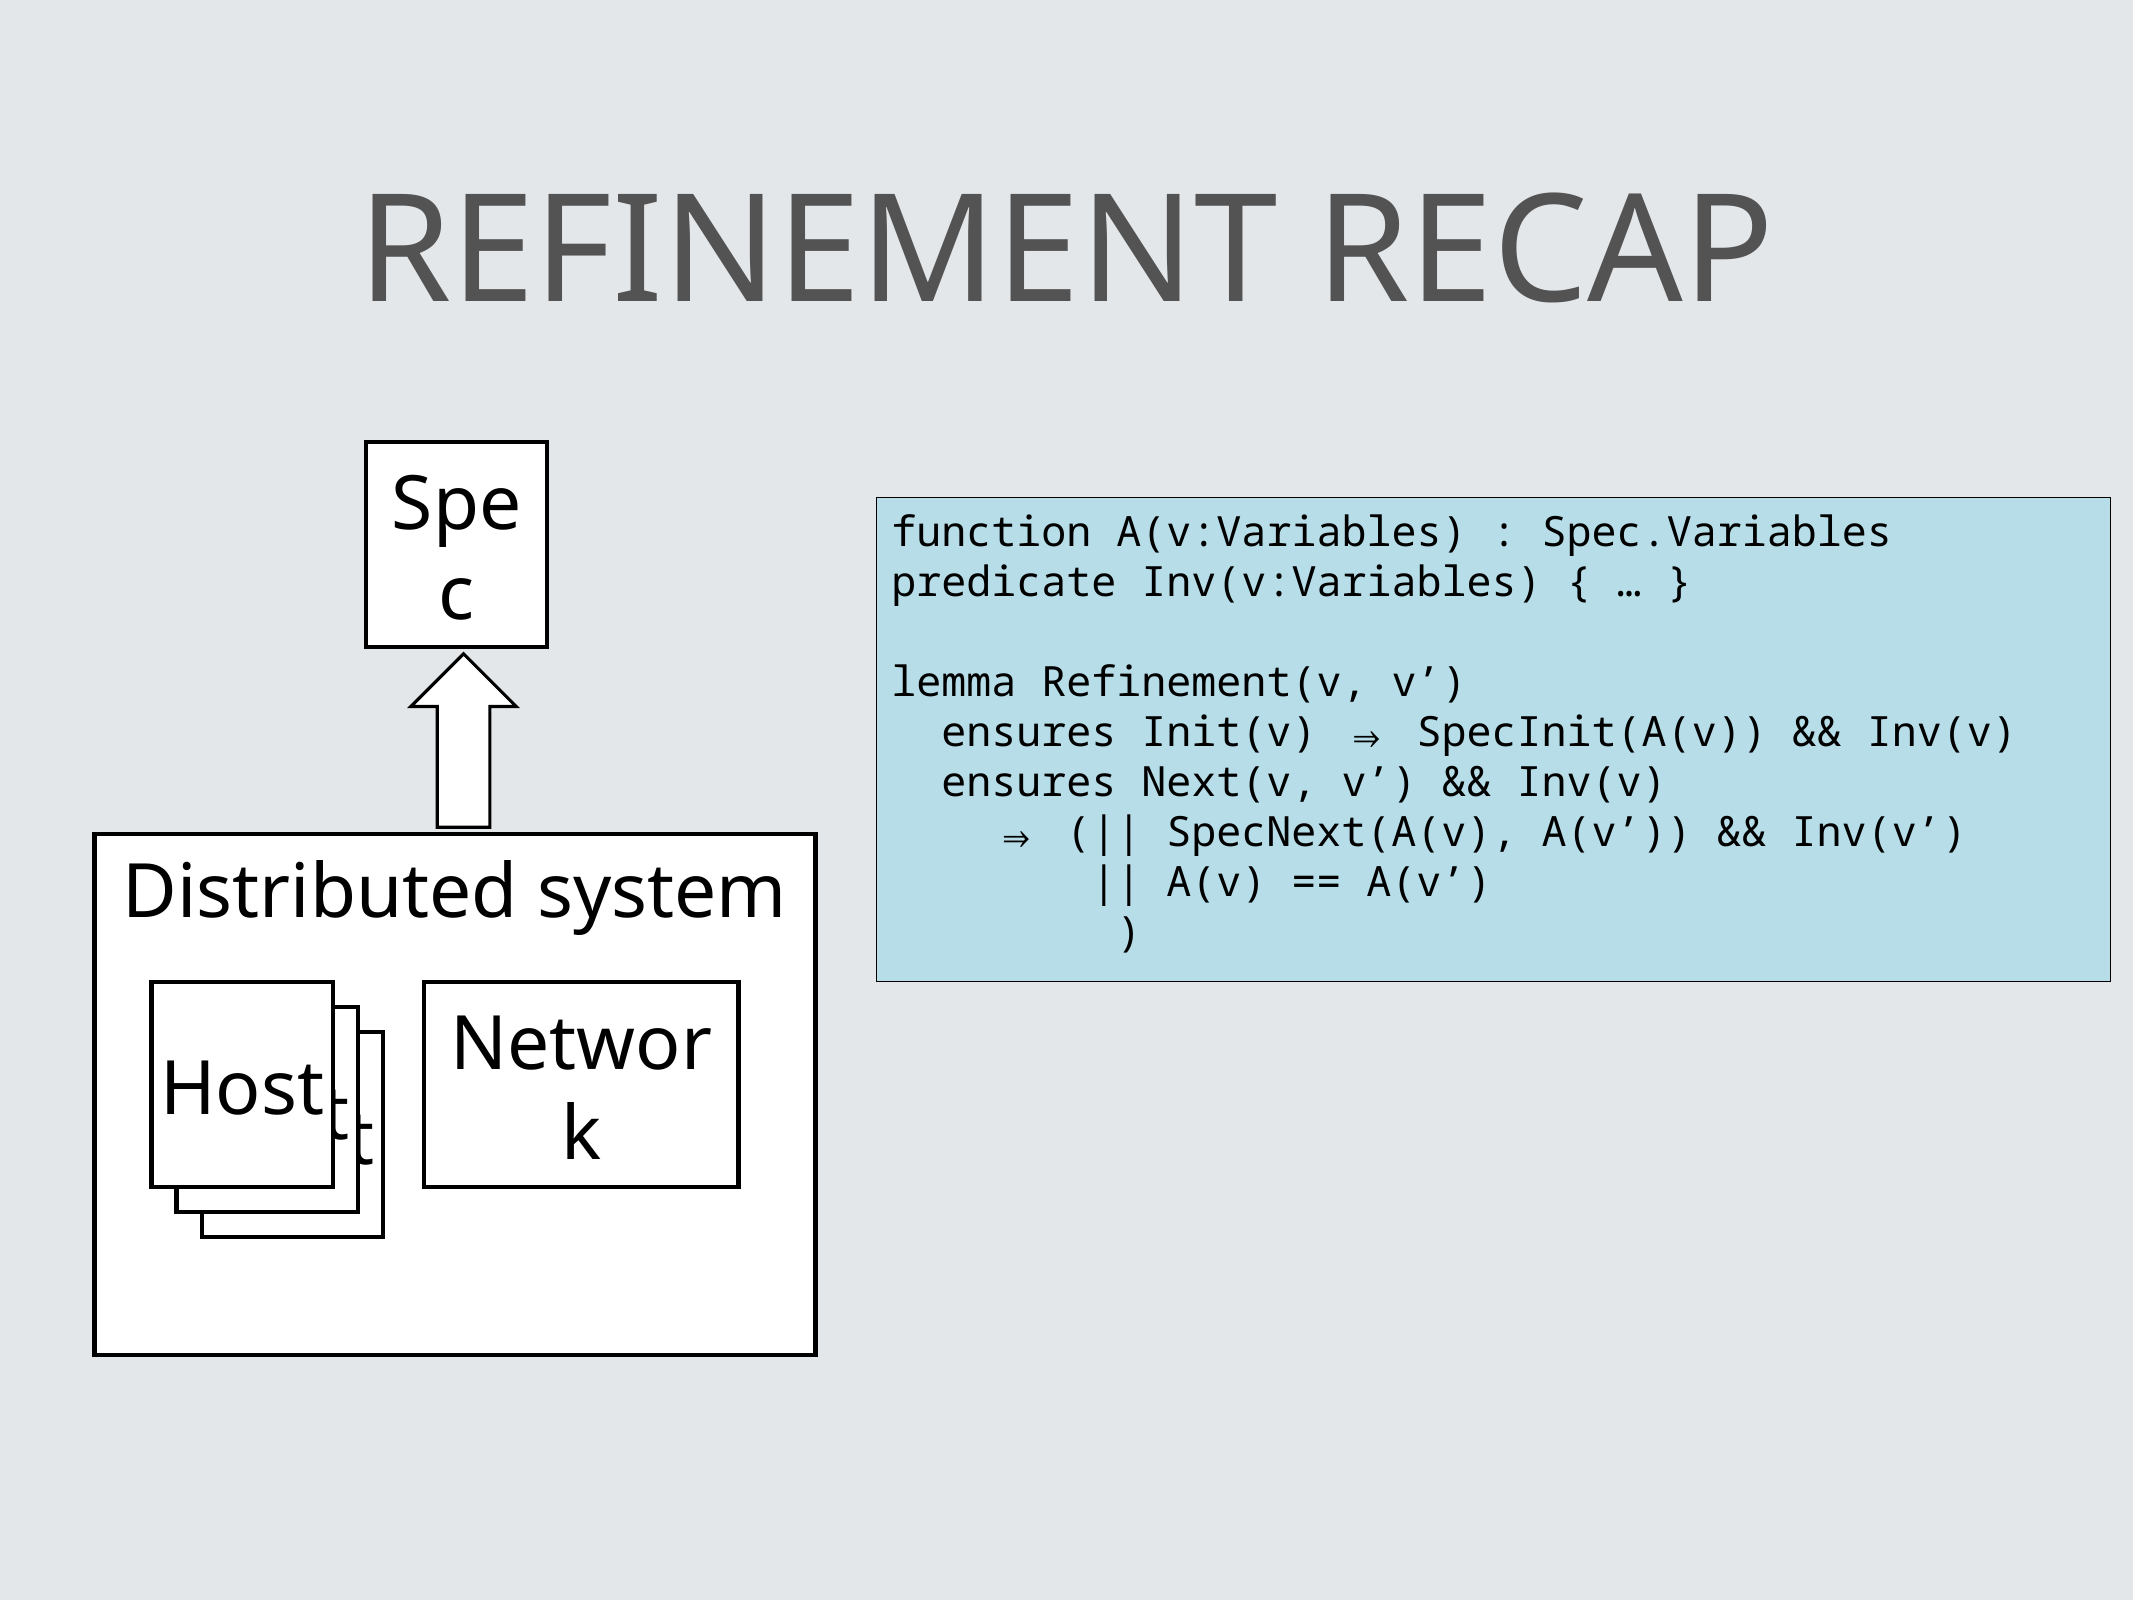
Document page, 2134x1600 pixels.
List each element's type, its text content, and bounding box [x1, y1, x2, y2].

text_box Network [424, 981, 739, 1187]
text_box Spec [365, 441, 548, 647]
text_box [410, 653, 517, 828]
title Refinement recap [57, 41, 2076, 443]
text_box Distributed system [94, 834, 816, 1356]
text_box function A(v:Variables) : Spec.Variables predicate Inv(v:Variables) { … } lemma Refinement(v, v’) ensures Init(v) ⇒ SpecInit(A(v)) && Inv(v) ensures Next(v, v’) && Inv(v) ⇒ (|| SpecNext(A(v), A(v’)) && Inv(v’) || A(v) == A(v’) ) [876, 497, 2111, 982]
text_box Host [201, 1031, 384, 1237]
text_box Host [151, 981, 334, 1187]
text_box Host [176, 1006, 359, 1212]
